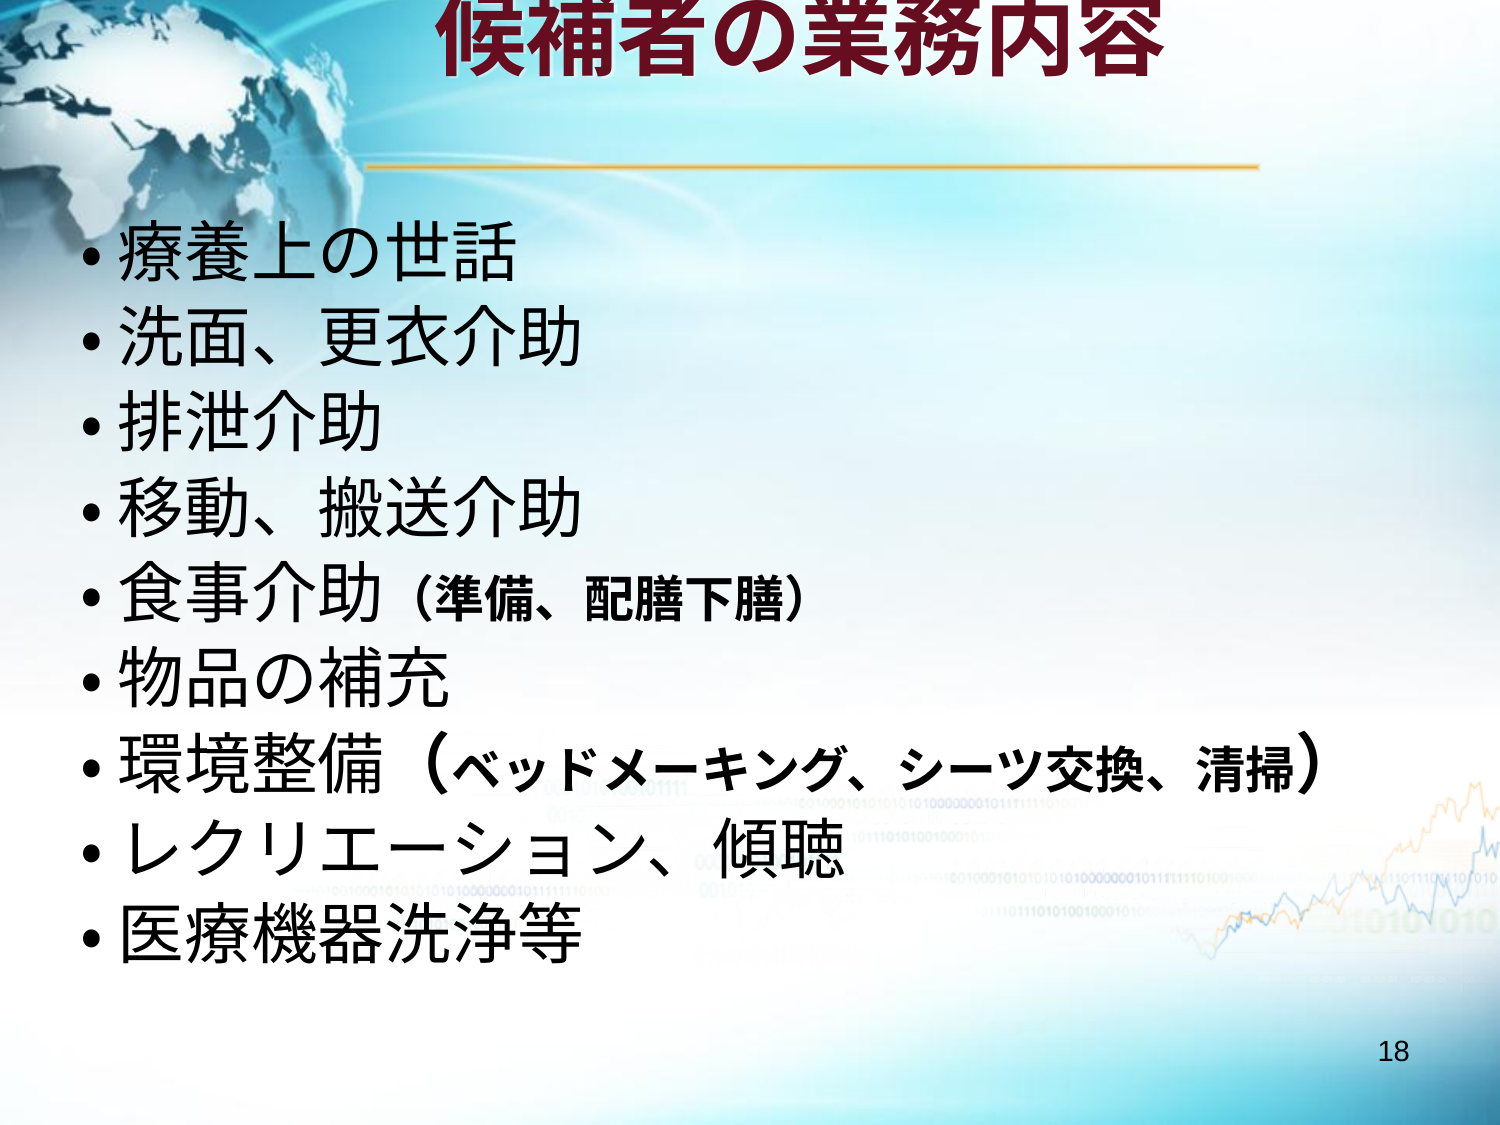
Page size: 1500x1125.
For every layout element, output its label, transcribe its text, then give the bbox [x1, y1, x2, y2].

list ・ 療養上の世話 ・ 洗面、更衣介助 ・ 排泄介助 ・ 移動、搬送介助 ・ 食事介助（準備、配膳下膳） ・ 物品の補充 ・ 環境整備（ベッドメーキング、シーツ交換、清掃） ・ レクリエーション、傾聴 ・ 医療機器洗浄等 [64, 211, 1459, 1012]
title 候補者の業務内容 [419, 0, 1223, 154]
slide_number 18 [1074, 1024, 1425, 1103]
picture [0, 0, 1500, 1125]
